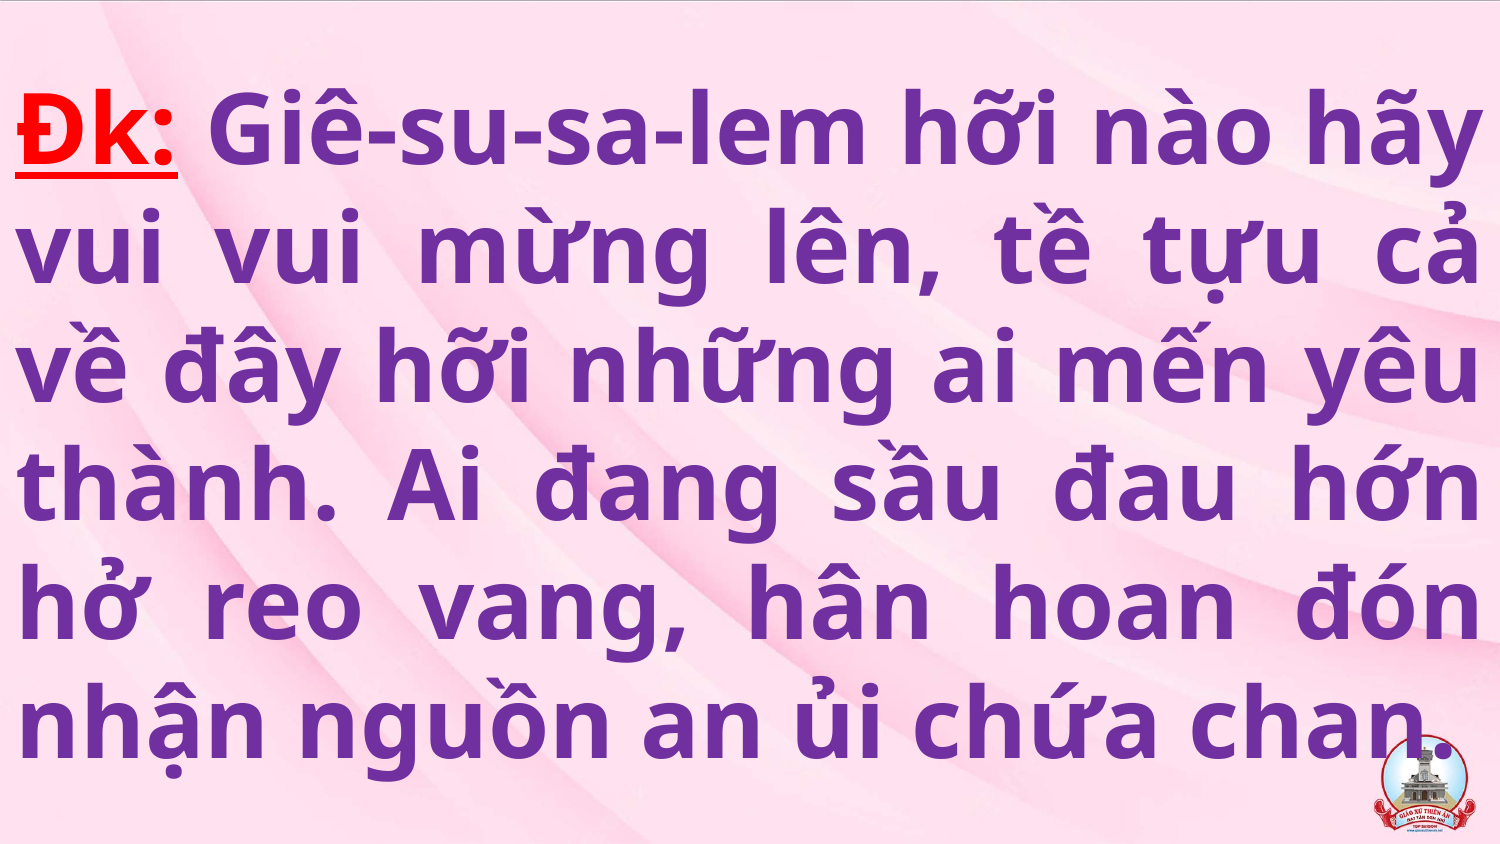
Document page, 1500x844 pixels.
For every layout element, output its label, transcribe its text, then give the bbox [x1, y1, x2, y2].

title Đk: Giê-su-sa-lem hỡi nào hãy vui vui mừng lên, tề tựu cả về đây hỡi những ai mến yêu thành. Ai đang sầu đau hớn hở reo vang, hân hoan đón nhận nguồn an ủi chứa chan. [0, 0, 1500, 844]
